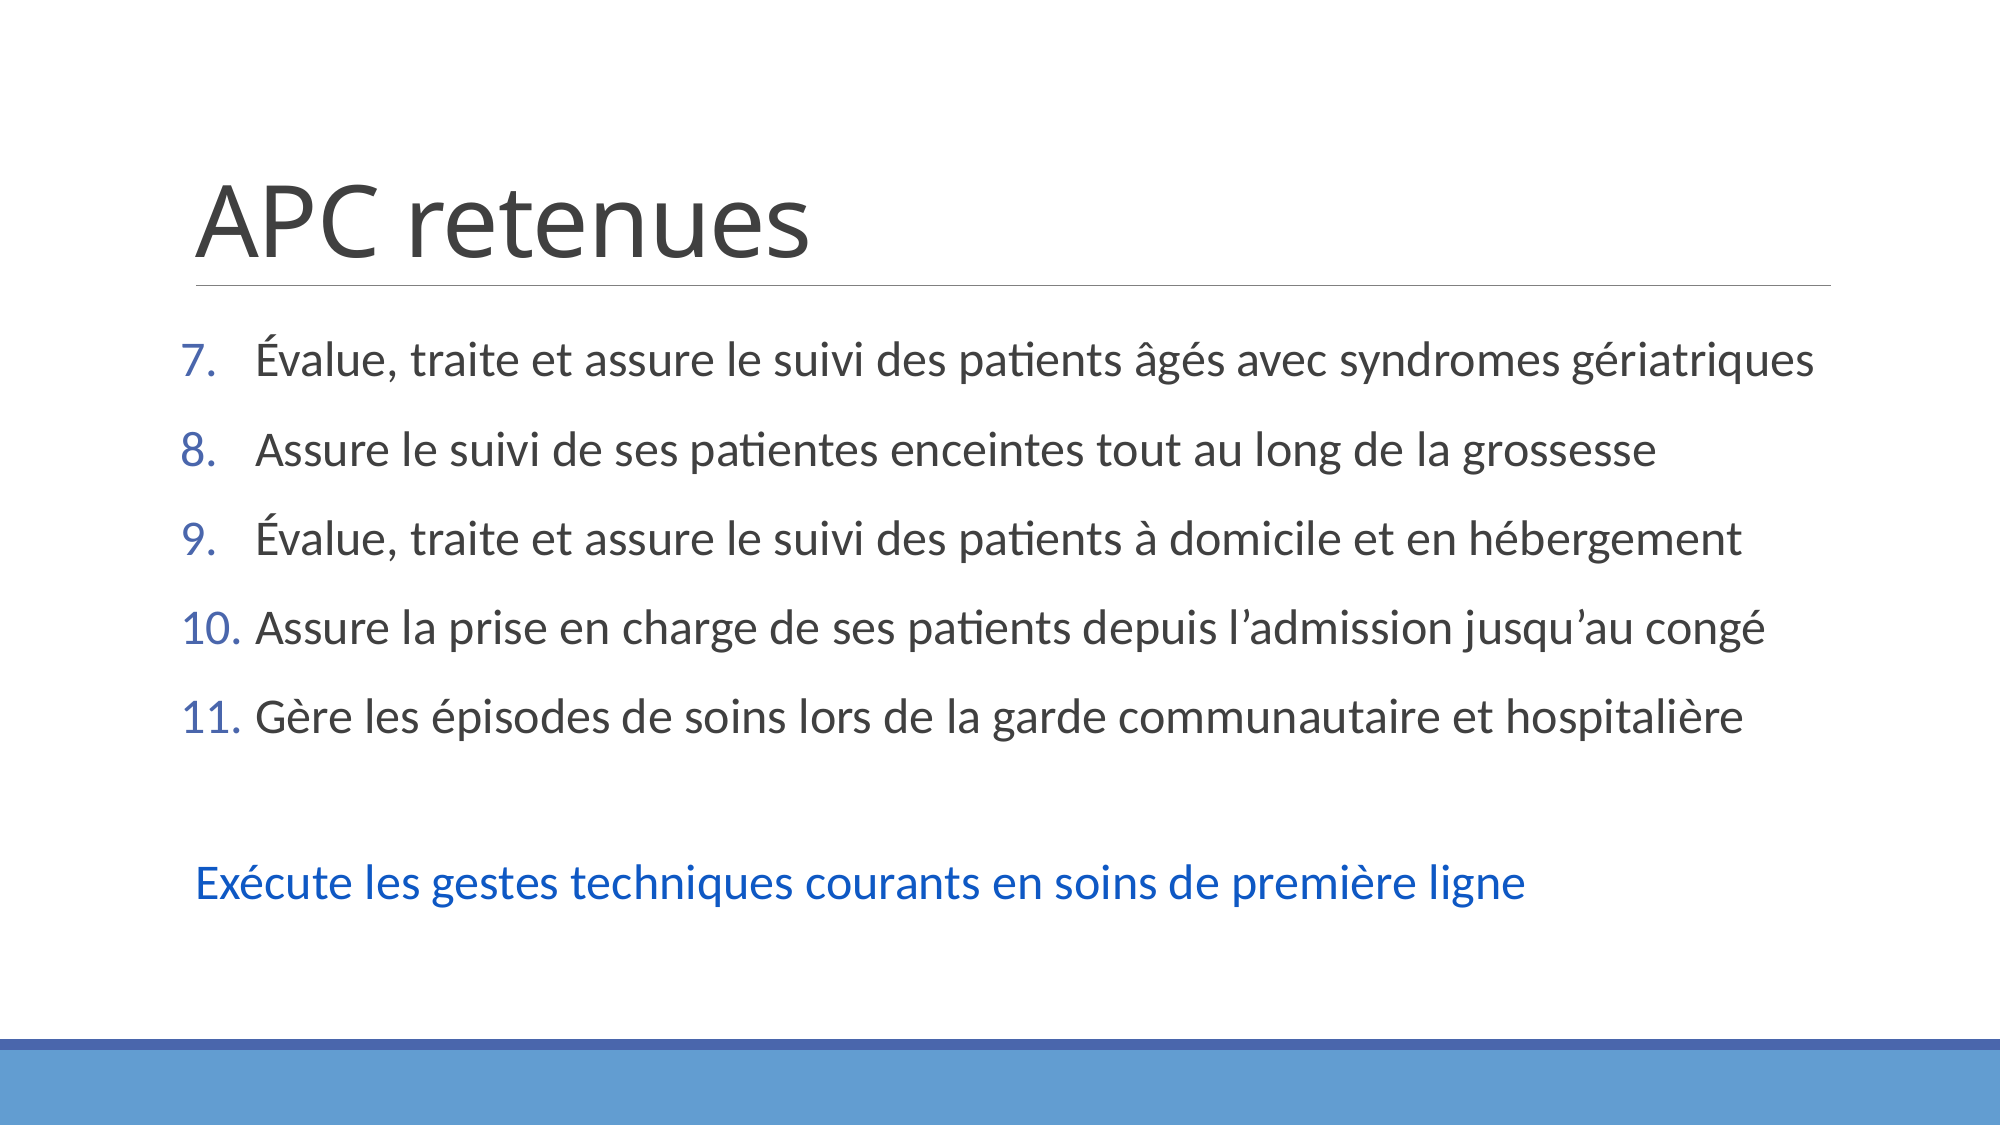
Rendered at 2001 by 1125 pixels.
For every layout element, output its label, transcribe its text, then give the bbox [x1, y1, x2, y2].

list Évalue, traite et assure le suivi des patients âgés avec syndromes gériatriques Assure le suivi de ses patientes enceintes tout au long de la grossesse Évalue, traite et assure le suivi des patients à domicile et en hébergement Assure la prise en charge de ses patients depuis l’admission jusqu’au congé Gère les épisodes de soins lors de la garde communautaire et hospitalière Exécute les gestes techniques courants en soins de première ligne [180, 319, 1830, 963]
title APC retenues [180, 47, 1830, 285]
